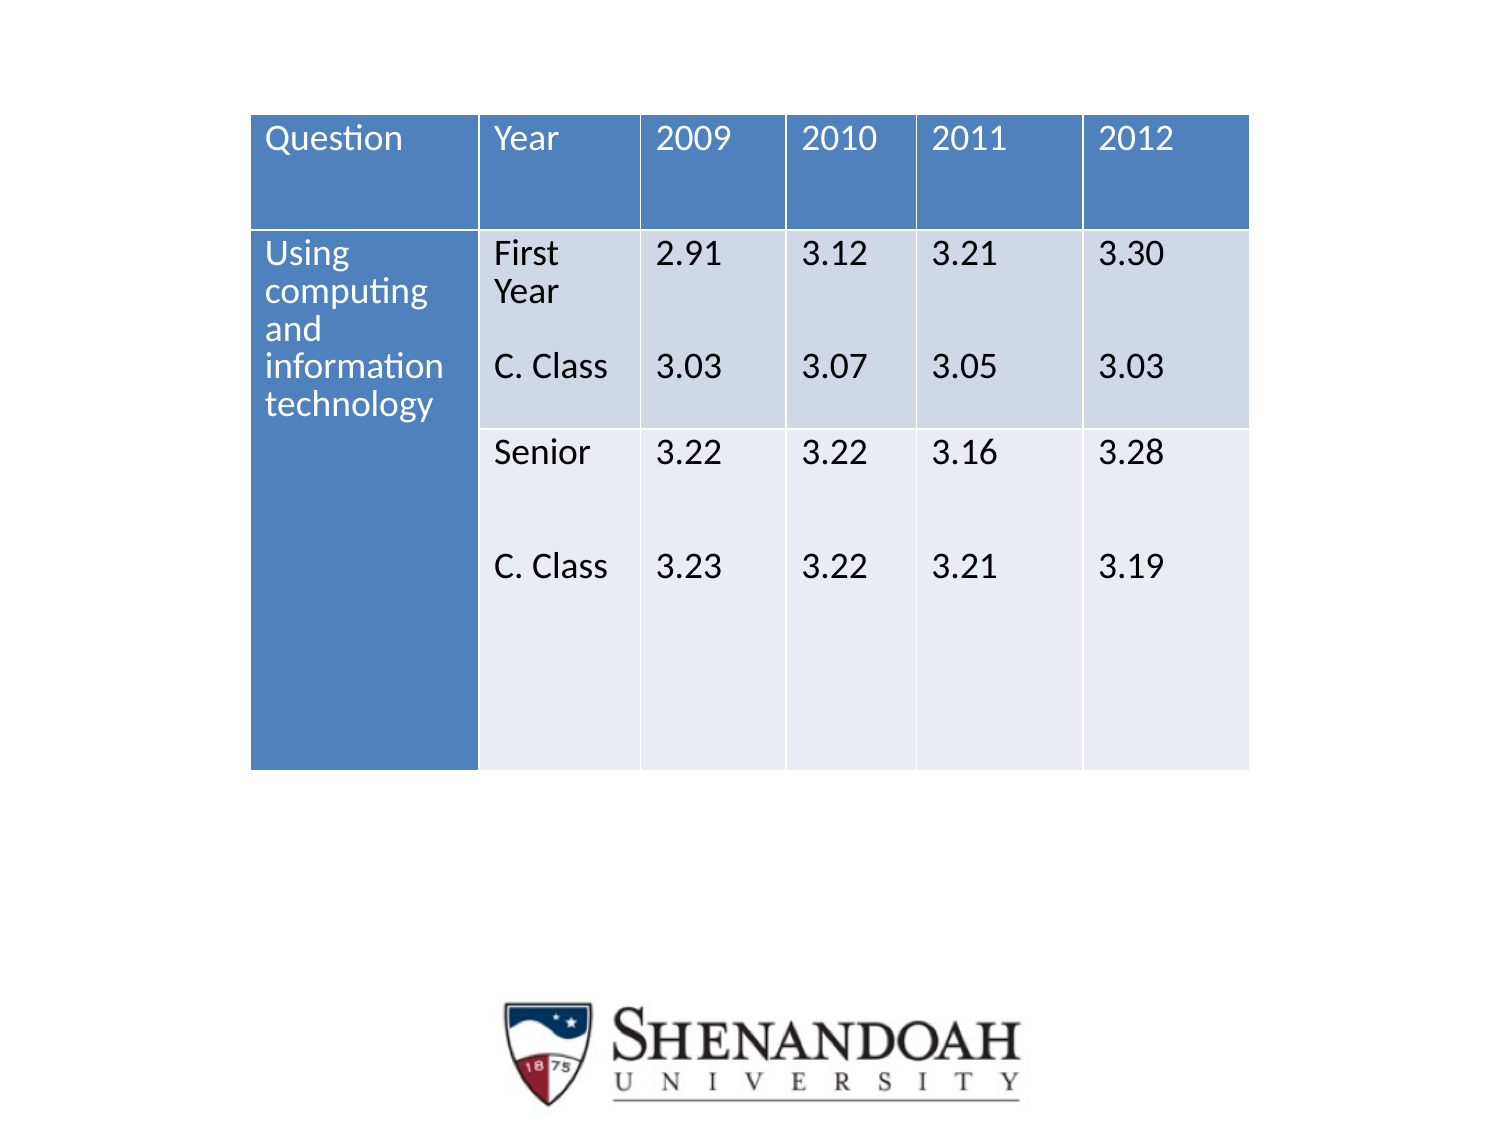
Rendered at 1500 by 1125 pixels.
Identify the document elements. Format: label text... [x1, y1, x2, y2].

table_cell Senior C. Class [480, 430, 640, 770]
table_cell 3.28 3.19 [1084, 430, 1249, 770]
table_cell 3.12 3.07 [787, 231, 916, 428]
table_header 2011 [917, 115, 1082, 229]
table_header Question [251, 115, 478, 229]
table_cell 3.21 3.05 [917, 231, 1082, 428]
table_header 2009 [641, 115, 785, 229]
table_cell 3.22 3.23 [641, 430, 785, 770]
table_cell First Year C. Class [480, 231, 640, 428]
table_cell 3.22 3.22 [787, 430, 916, 770]
table_cell 2.91 3.03 [641, 231, 785, 428]
picture [485, 984, 1039, 1125]
table_header 2010 [787, 115, 916, 229]
table_cell Using computing and information technology [251, 231, 478, 770]
table_cell 3.30 3.03 [1084, 231, 1249, 428]
table_header 2012 [1084, 115, 1249, 229]
table_header Year [480, 115, 640, 229]
table_cell 3.16 3.21 [917, 430, 1082, 770]
